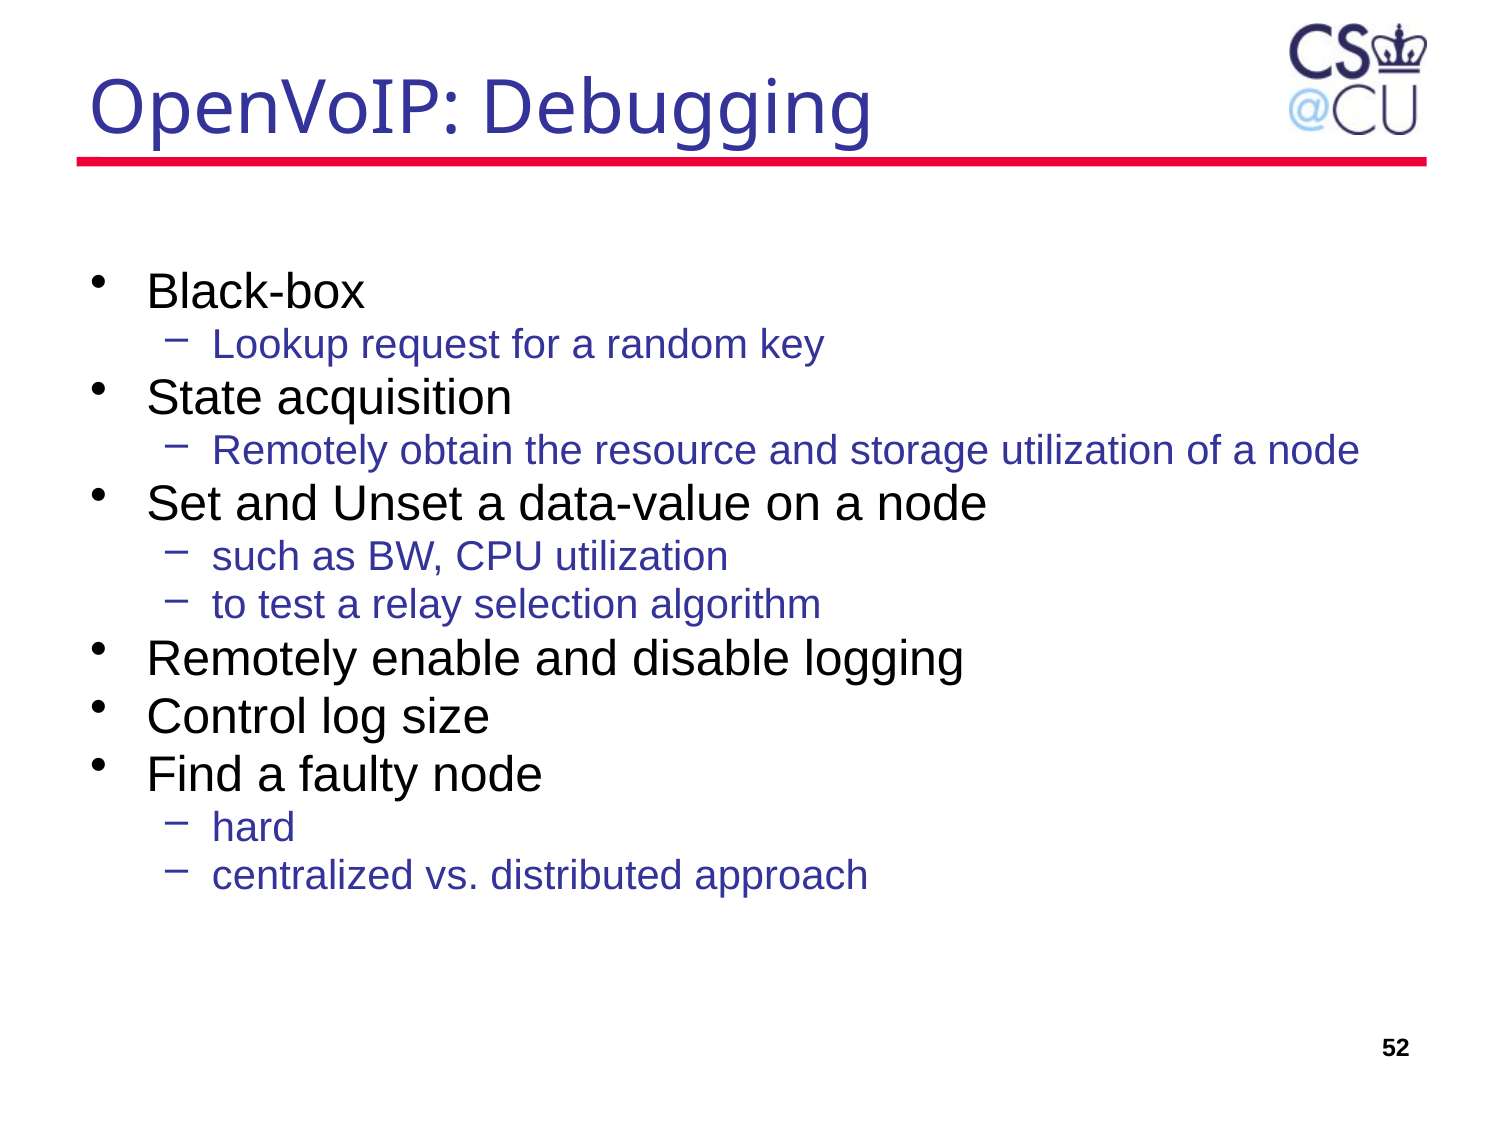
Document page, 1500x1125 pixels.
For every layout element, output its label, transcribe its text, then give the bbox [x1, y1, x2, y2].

slide_number 52 [1074, 1024, 1426, 1103]
title OpenVoIP: Debugging [73, 25, 1424, 182]
list Black-box Lookup request for a random key State acquisition Remotely obtain the resource and storage utilization of a node Set and Unset a data-value on a node such as BW, CPU utilization to test a relay selection algorithm Remotely enable and disable logging Control log size Find a faulty node hard centralized vs. distributed approach [74, 262, 1426, 1006]
picture [1289, 23, 1427, 135]
